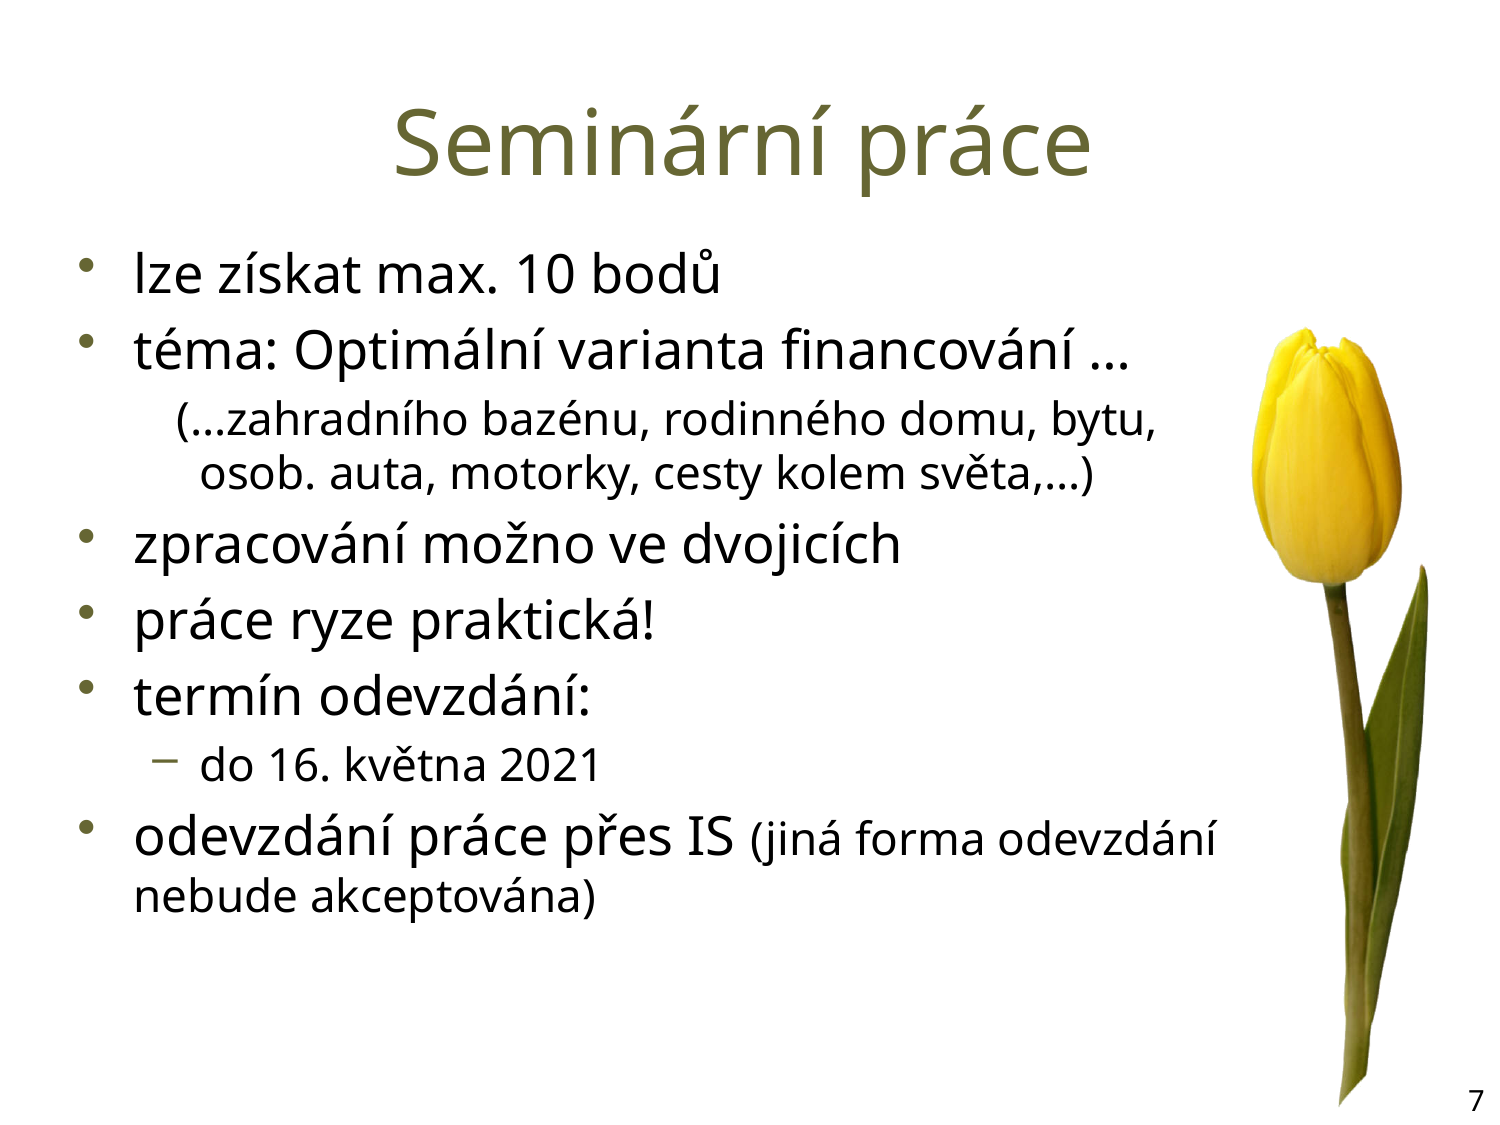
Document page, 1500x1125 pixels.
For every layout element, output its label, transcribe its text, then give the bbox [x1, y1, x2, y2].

slide_number 7 [1149, 1074, 1500, 1125]
picture [1187, 312, 1500, 1074]
title Seminární práce [62, 44, 1426, 233]
list lze získat max. 10 bodů téma: Optimální varianta financování … (…zahradního bazénu, rodinného domu, bytu, osob. auta, motorky, cesty kolem světa,…) zpracování možno ve dvojicích práce ryze praktická! termín odevzdání: do 16. května 2021 odevzdání práce přes IS (jiná forma odevzdání nebude akceptována) [62, 231, 1270, 1018]
